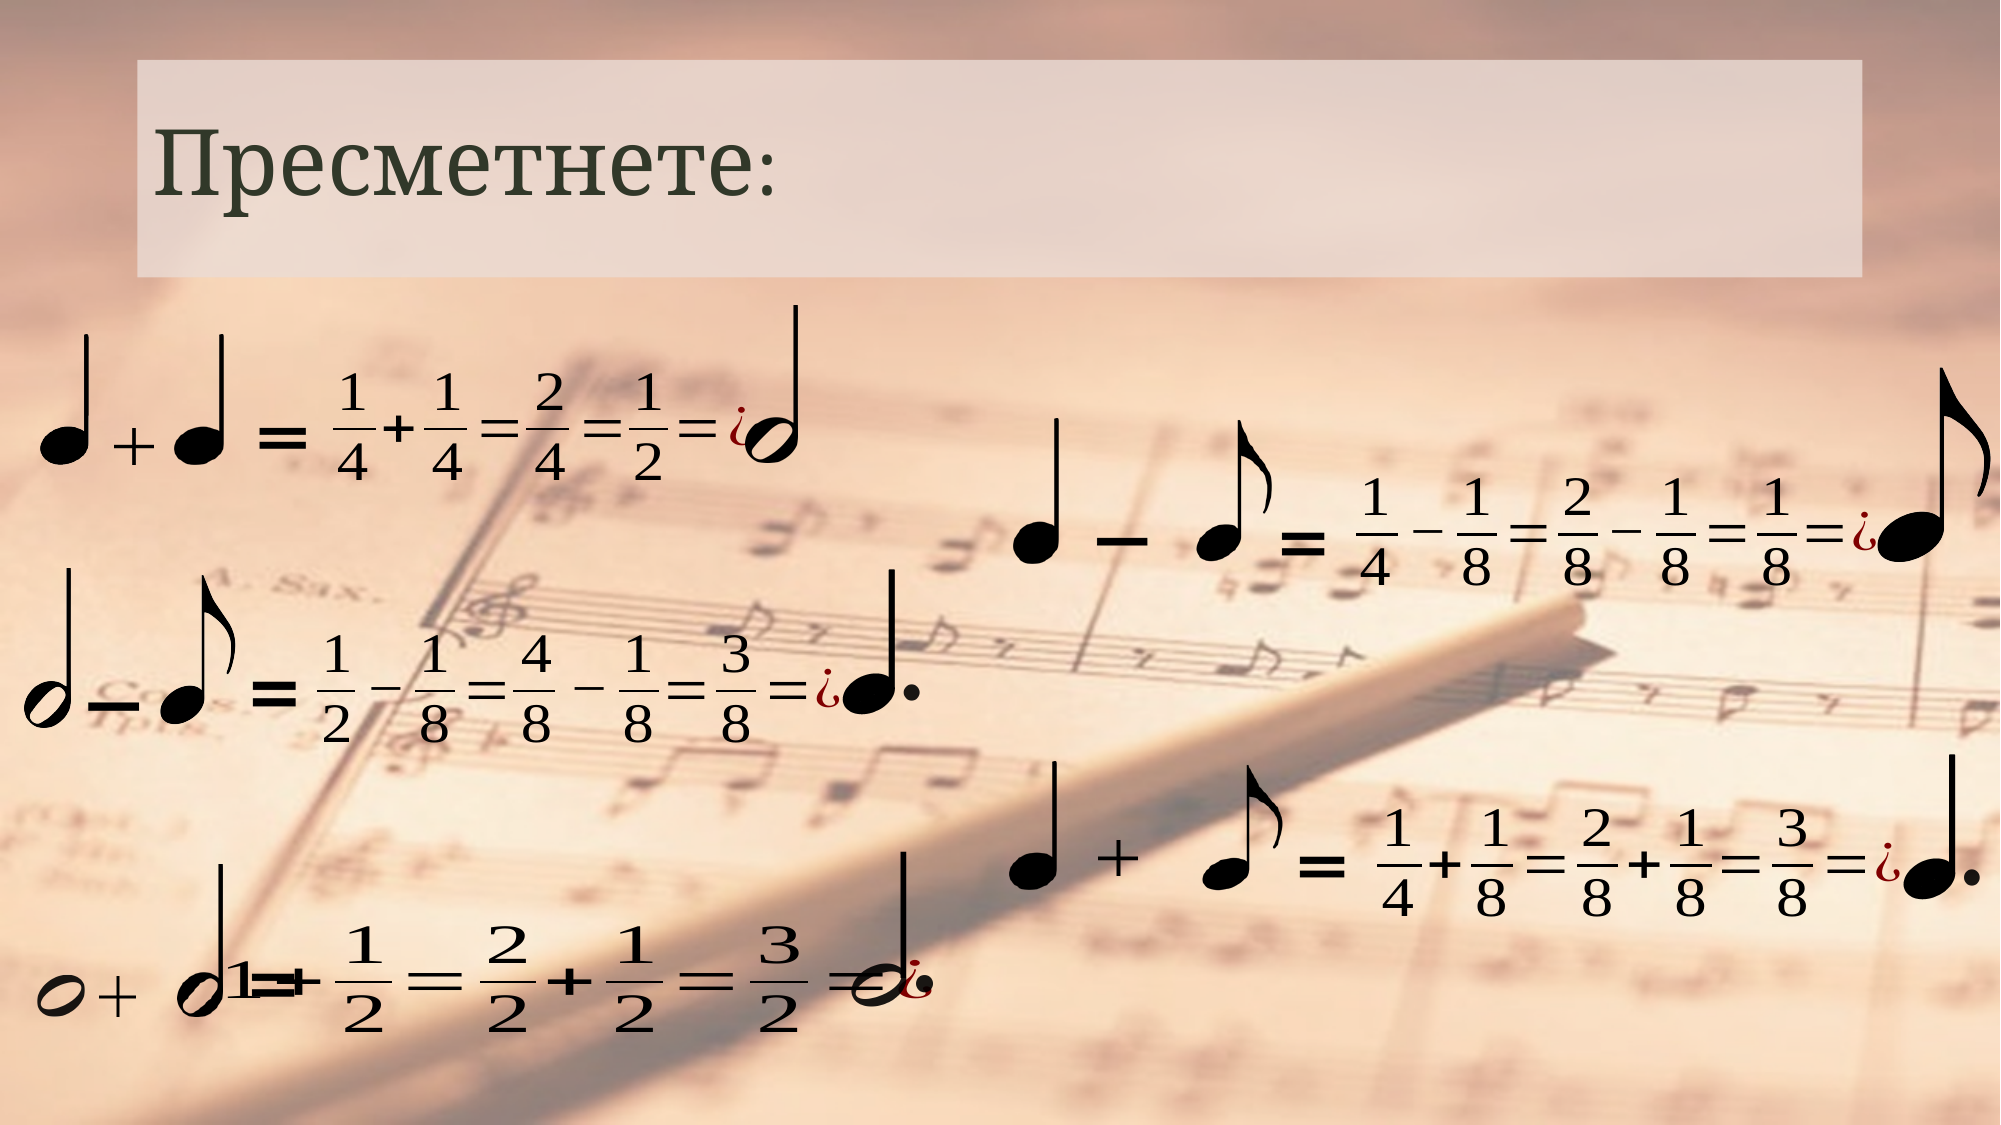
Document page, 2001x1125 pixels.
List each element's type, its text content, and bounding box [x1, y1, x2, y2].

picture [1884, 741, 1989, 916]
title Пресметнете: [137, 59, 1863, 278]
picture [823, 556, 929, 731]
picture [1874, 366, 1999, 567]
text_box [1013, 418, 1332, 575]
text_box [1009, 761, 1352, 895]
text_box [24, 568, 303, 728]
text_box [40, 334, 314, 467]
picture [830, 837, 943, 1025]
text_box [37, 864, 301, 1017]
picture [745, 305, 798, 463]
